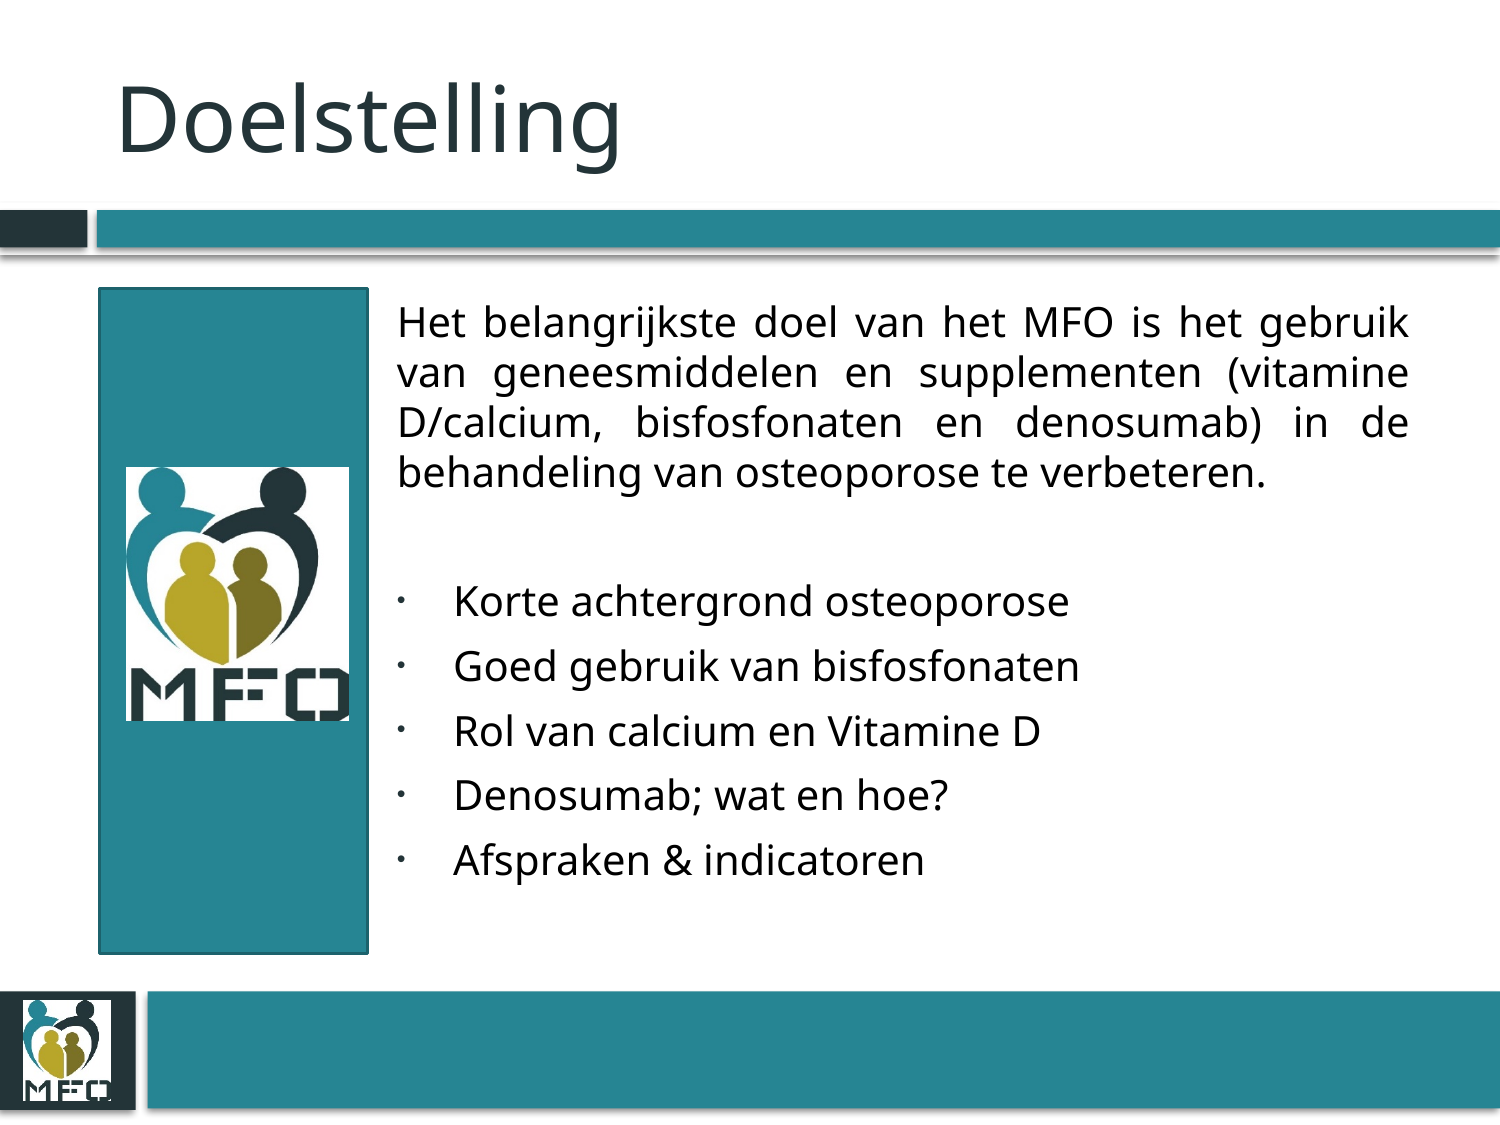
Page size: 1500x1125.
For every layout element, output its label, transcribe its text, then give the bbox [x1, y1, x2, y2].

picture [126, 467, 349, 721]
title Doelstelling [99, 44, 1425, 188]
picture [23, 1000, 111, 1101]
list Het belangrijkste doel van het MFO is het gebruik van geneesmiddelen en supplementen (vitamine D/calcium, bisfosfonaten en denosumab) in de behandeling van osteoporose te verbeteren. Korte achtergrond osteoporose Goed gebruik van bisfosfonaten Rol van calcium en Vitamine D Denosumab; wat en hoe? Afspraken & indicatoren [382, 288, 1425, 953]
